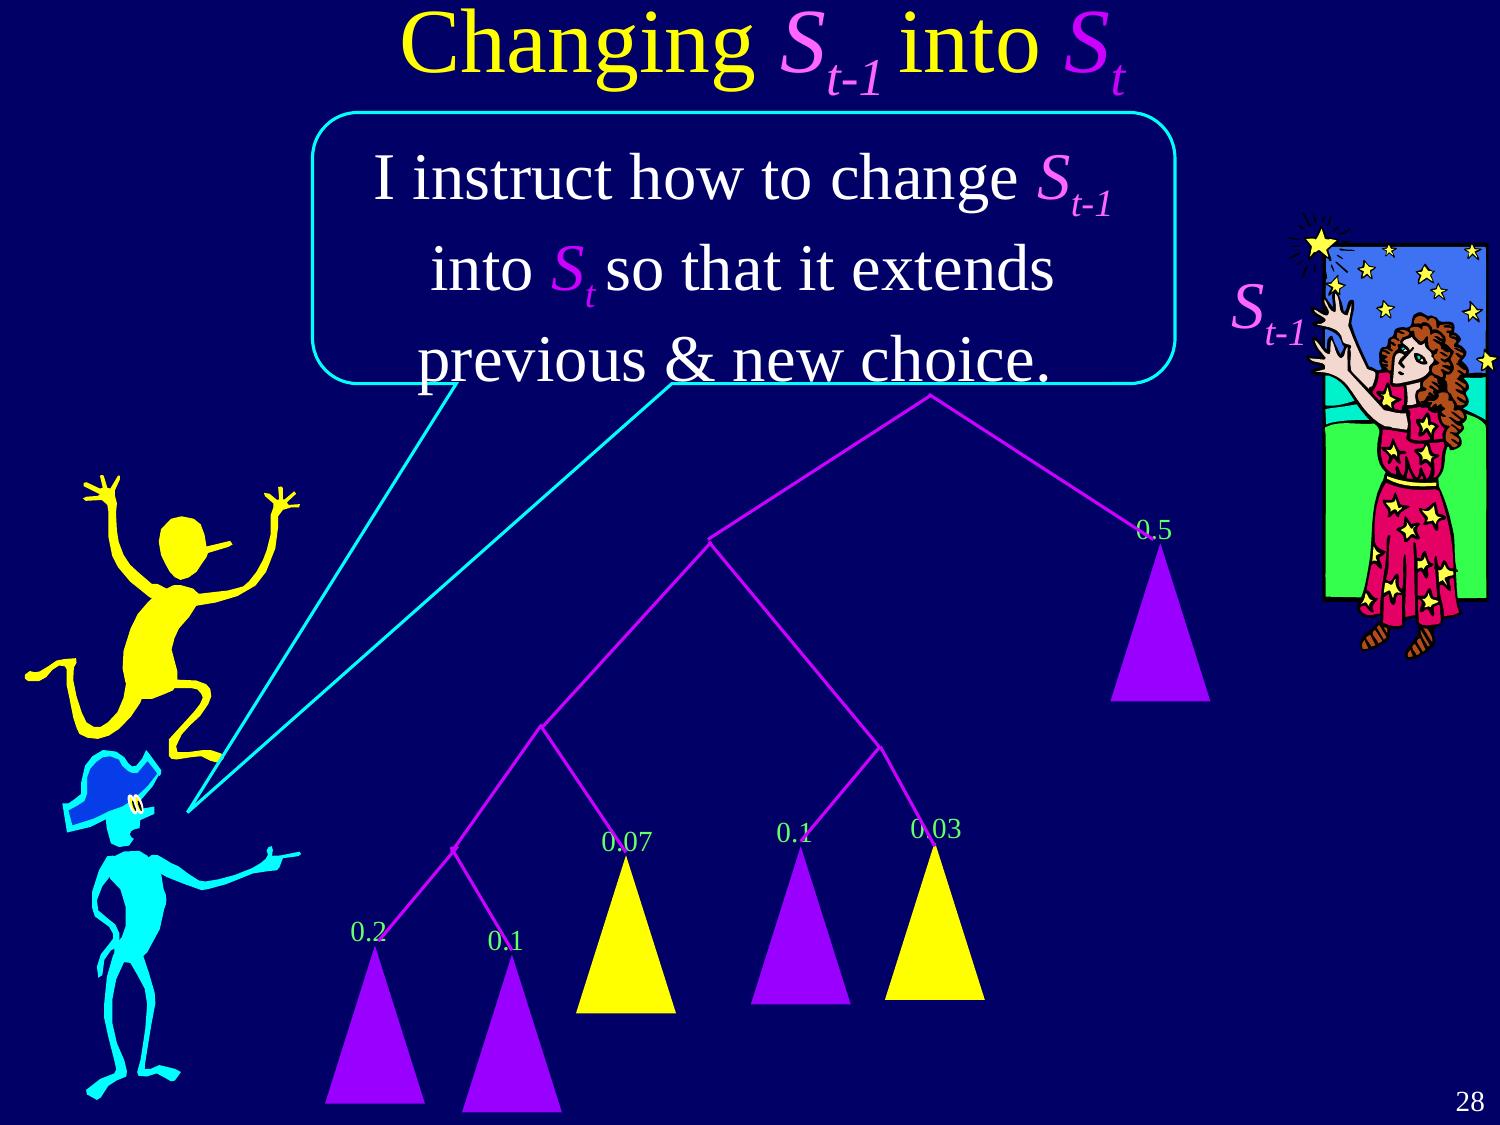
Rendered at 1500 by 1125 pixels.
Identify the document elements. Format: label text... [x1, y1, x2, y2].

title Changing St-1 into St [125, 0, 1400, 138]
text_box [708, 548, 880, 747]
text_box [545, 737, 627, 853]
text_box St-1 [1216, 254, 1282, 361]
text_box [461, 913, 563, 1113]
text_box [62, 769, 301, 1101]
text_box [1110, 502, 1211, 702]
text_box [378, 846, 513, 951]
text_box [540, 541, 703, 730]
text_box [24, 474, 301, 763]
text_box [1287, 212, 1500, 661]
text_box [451, 725, 542, 853]
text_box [707, 395, 925, 540]
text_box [928, 393, 1154, 540]
text_box I instruct how to change St-1 into St so that it extends previous & new choice. [304, 112, 1176, 710]
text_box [750, 805, 851, 1005]
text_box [884, 801, 986, 1001]
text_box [575, 814, 677, 1014]
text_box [324, 904, 426, 1104]
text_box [800, 746, 936, 847]
